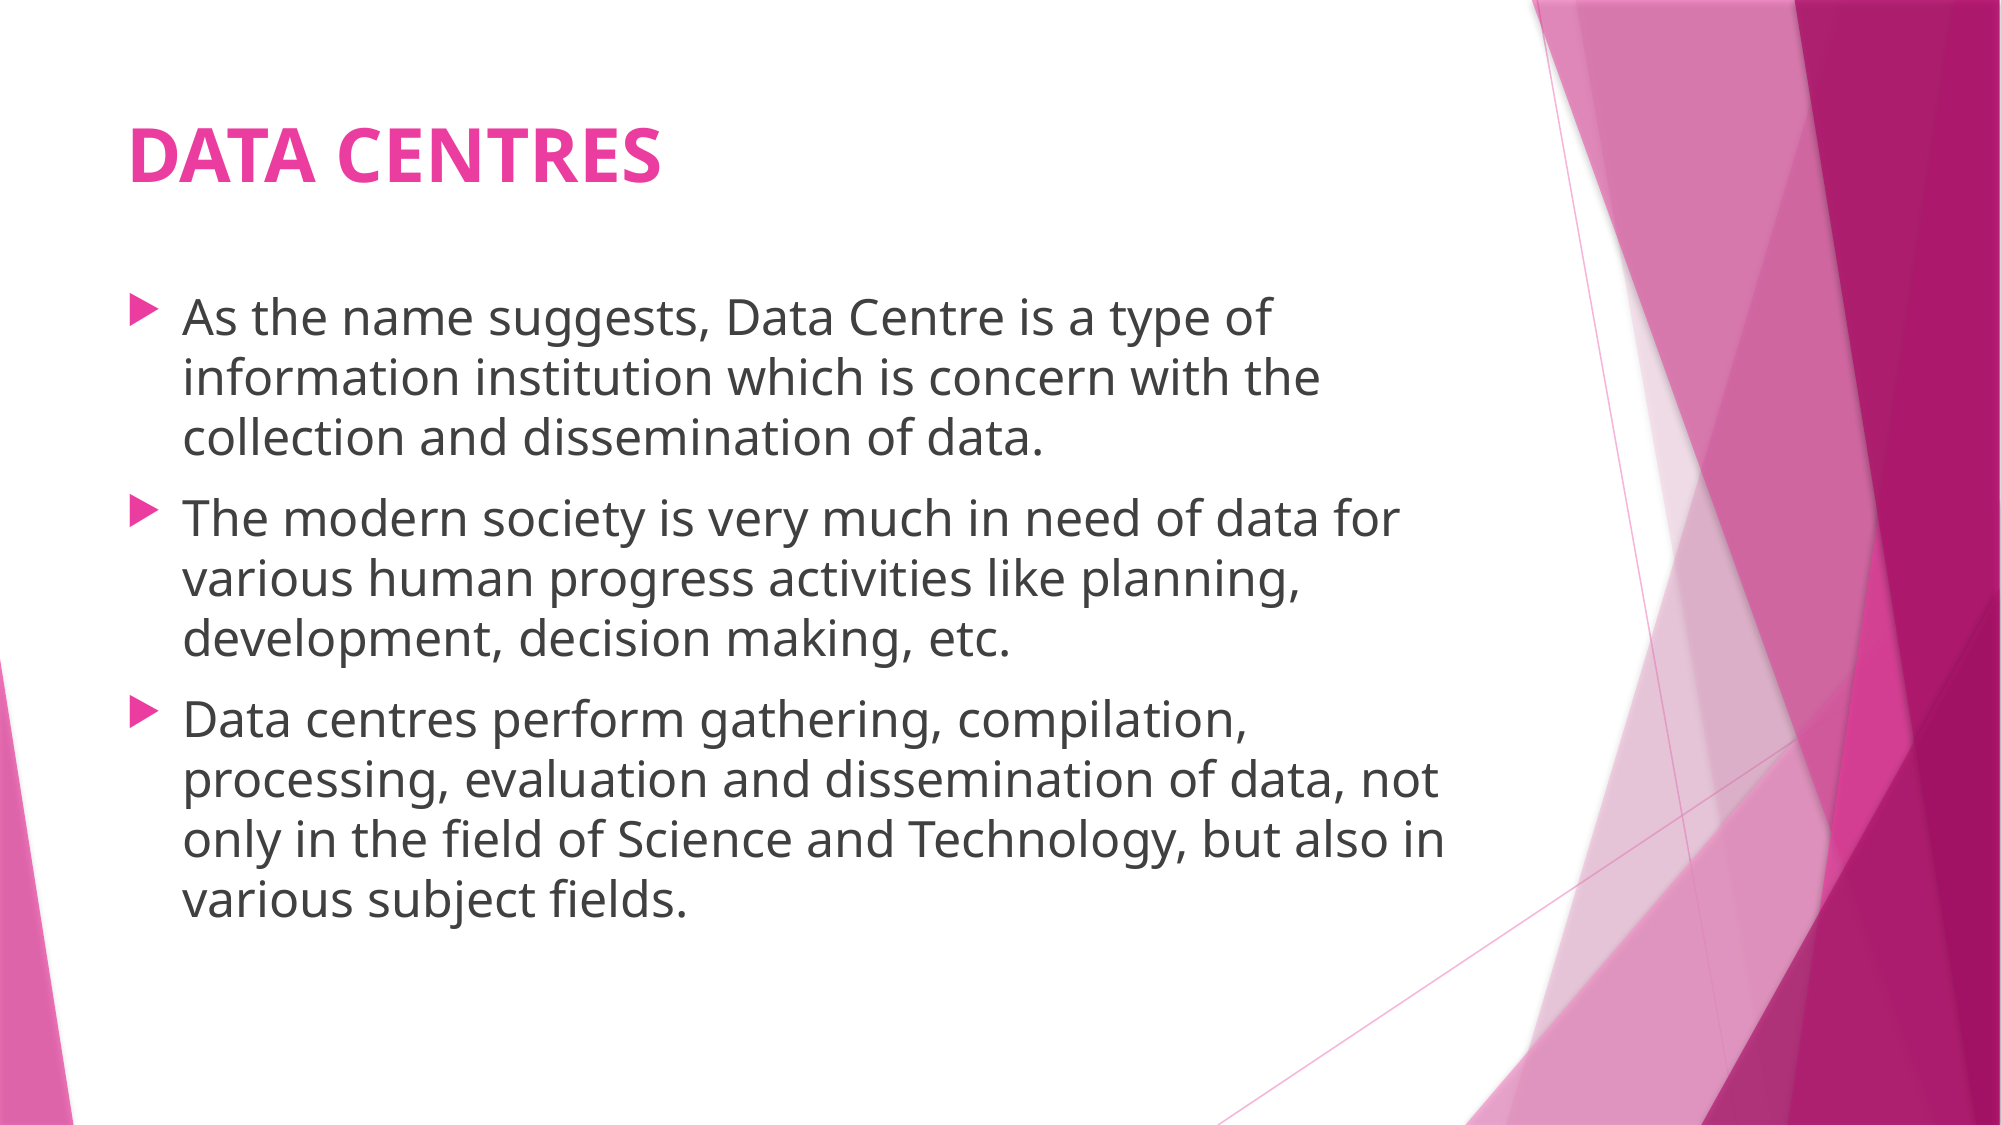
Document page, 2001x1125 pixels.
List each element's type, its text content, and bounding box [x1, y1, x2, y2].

title DATA CENTRES [111, 99, 1522, 277]
list As the name suggests, Data Centre is a type of information institution which is concern with the collection and dissemination of data. The modern society is very much in need of data for various human progress activities like planning, development, decision making, etc. Data centres perform gathering, compilation, processing, evaluation and dissemination of data, not only in the field of Science and Technology, but also in various subject fields. [111, 277, 1522, 992]
